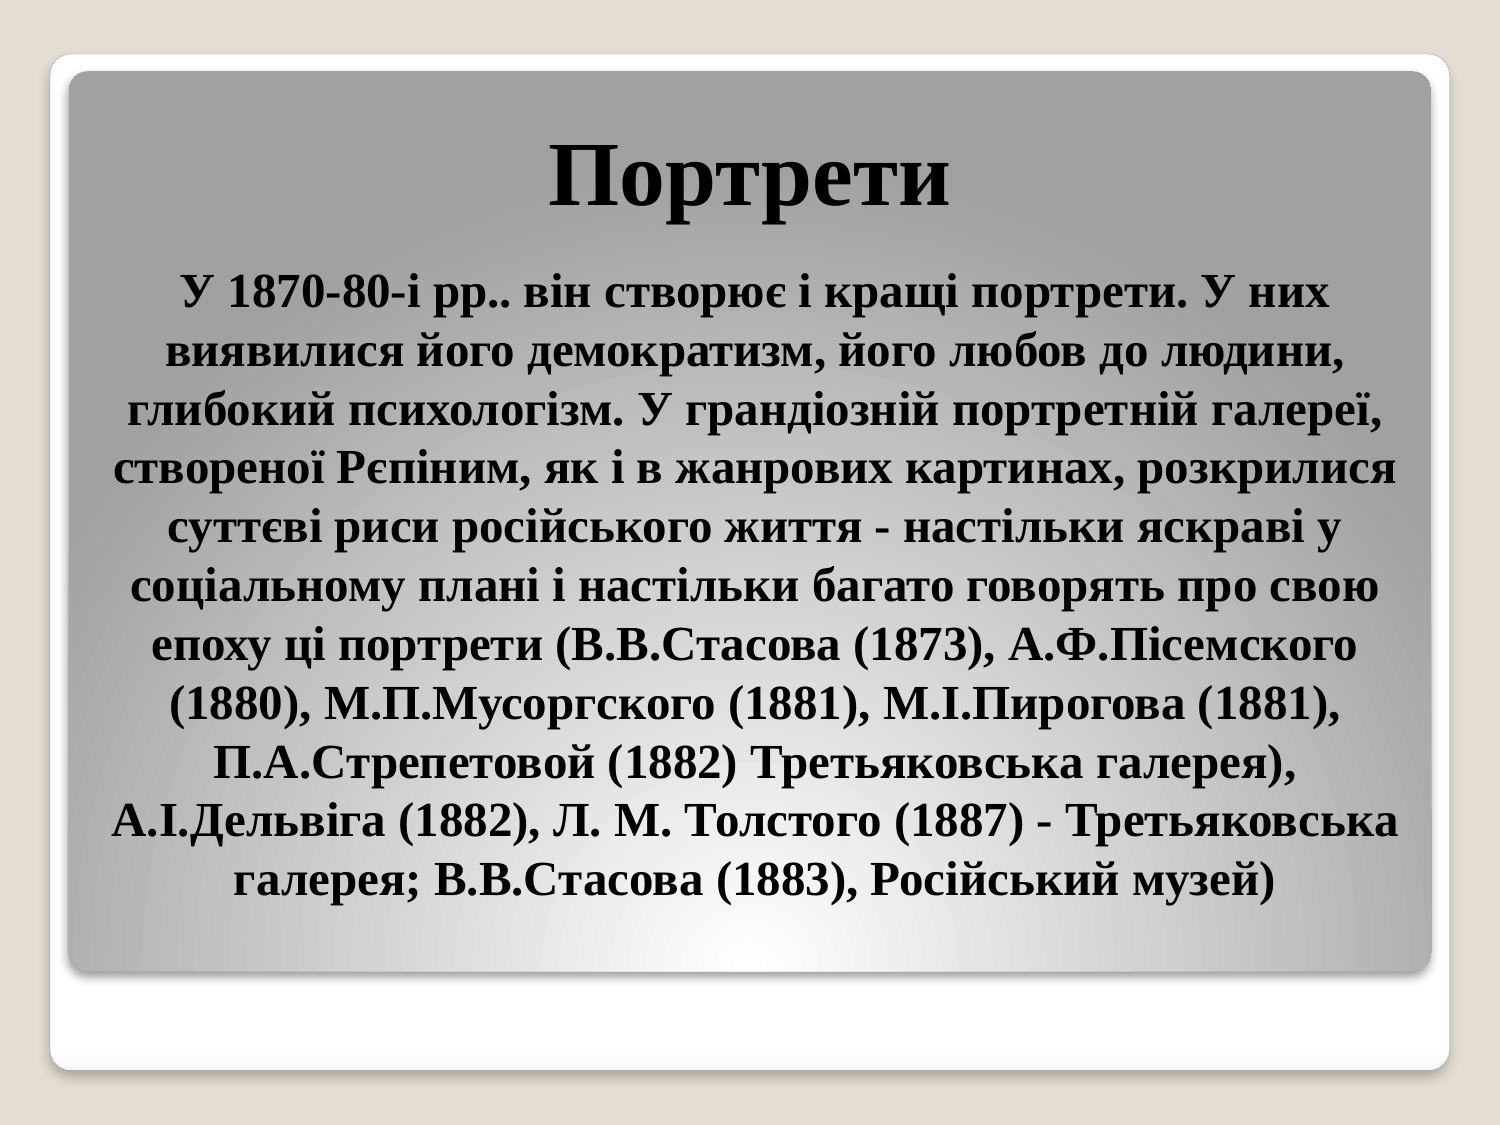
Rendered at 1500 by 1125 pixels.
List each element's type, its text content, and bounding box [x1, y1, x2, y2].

list У 1870-80-і рр.. він створює і кращі портрети. У них виявилися його демократизм, його любов до людини, глибокий психологізм. У грандіозній портретній галереї, створеної Рєпіним, як і в жанрових картинах, розкрилися суттєві риси російського життя - настільки яскраві у соціальному плані і настільки багато говорять про свою епоху ці портрети (В.В.Стасова (1873), А.Ф.Пісемского (1880), М.П.Мусоргского (1881), М.І.Пирогова (1881), П.А.Стрепетовой (1882) Третьяковська галерея), А.І.Дельвіга (1882), Л. М. Толстого (1887) - Третьяковська галерея; В.В.Стасова (1883), Російський музей) [76, 243, 1420, 931]
title Портрети [372, 78, 1128, 232]
